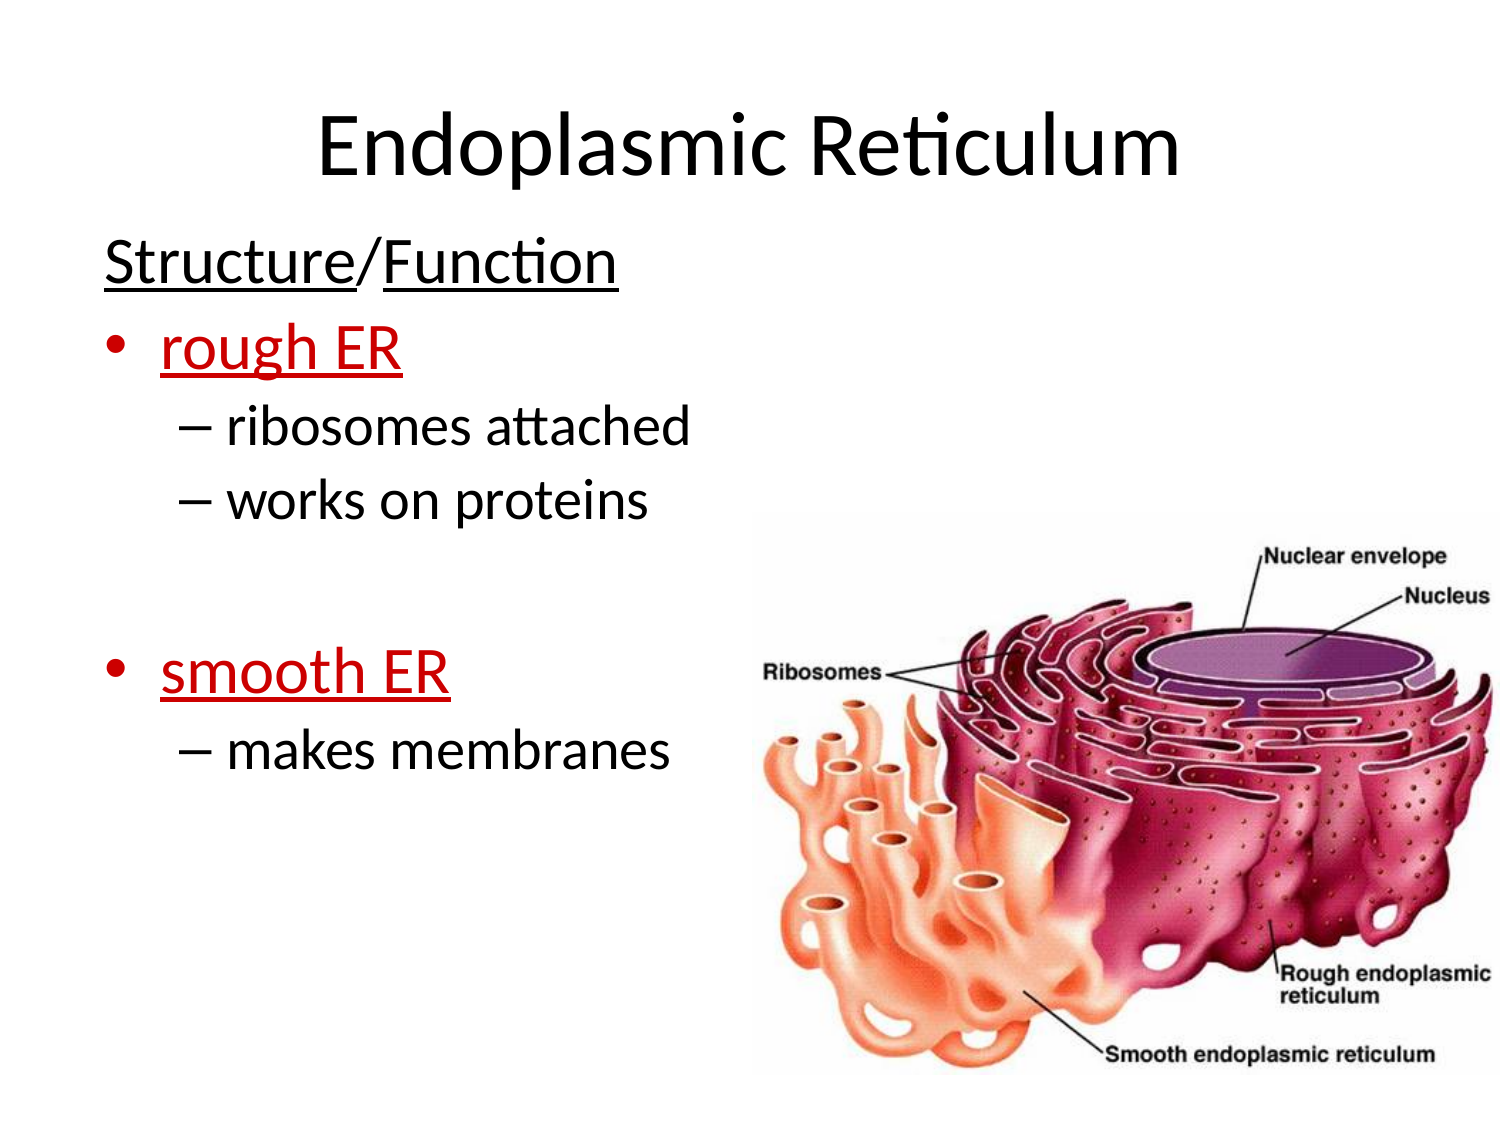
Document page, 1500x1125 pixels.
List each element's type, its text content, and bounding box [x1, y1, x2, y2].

title Endoplasmic Reticulum [75, 45, 1425, 233]
list Structure/Function rough ER ribosomes attached works on proteins smooth ER makes membranes [89, 218, 753, 1038]
picture [752, 512, 1500, 1076]
